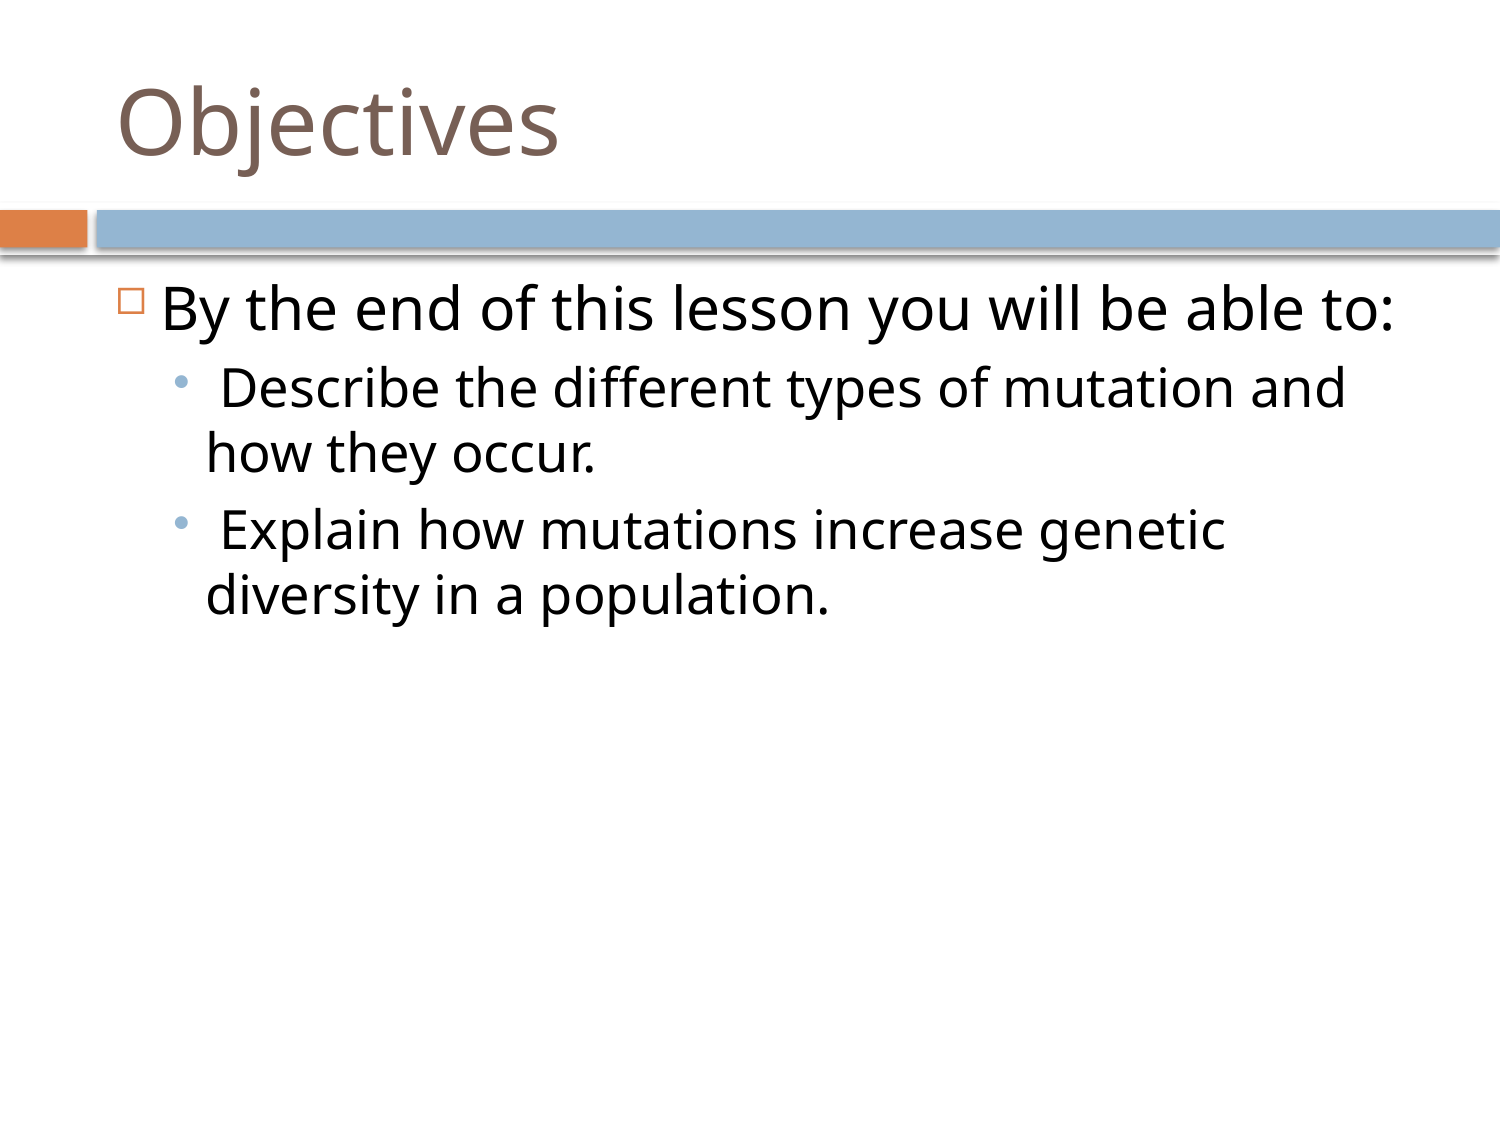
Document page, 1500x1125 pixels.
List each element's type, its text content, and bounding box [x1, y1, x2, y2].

title Objectives [100, 37, 1438, 200]
list By the end of this lesson you will be able to: Describe the different types of mutation and how they occur. Explain how mutations increase genetic diversity in a population. [100, 262, 1438, 1000]
